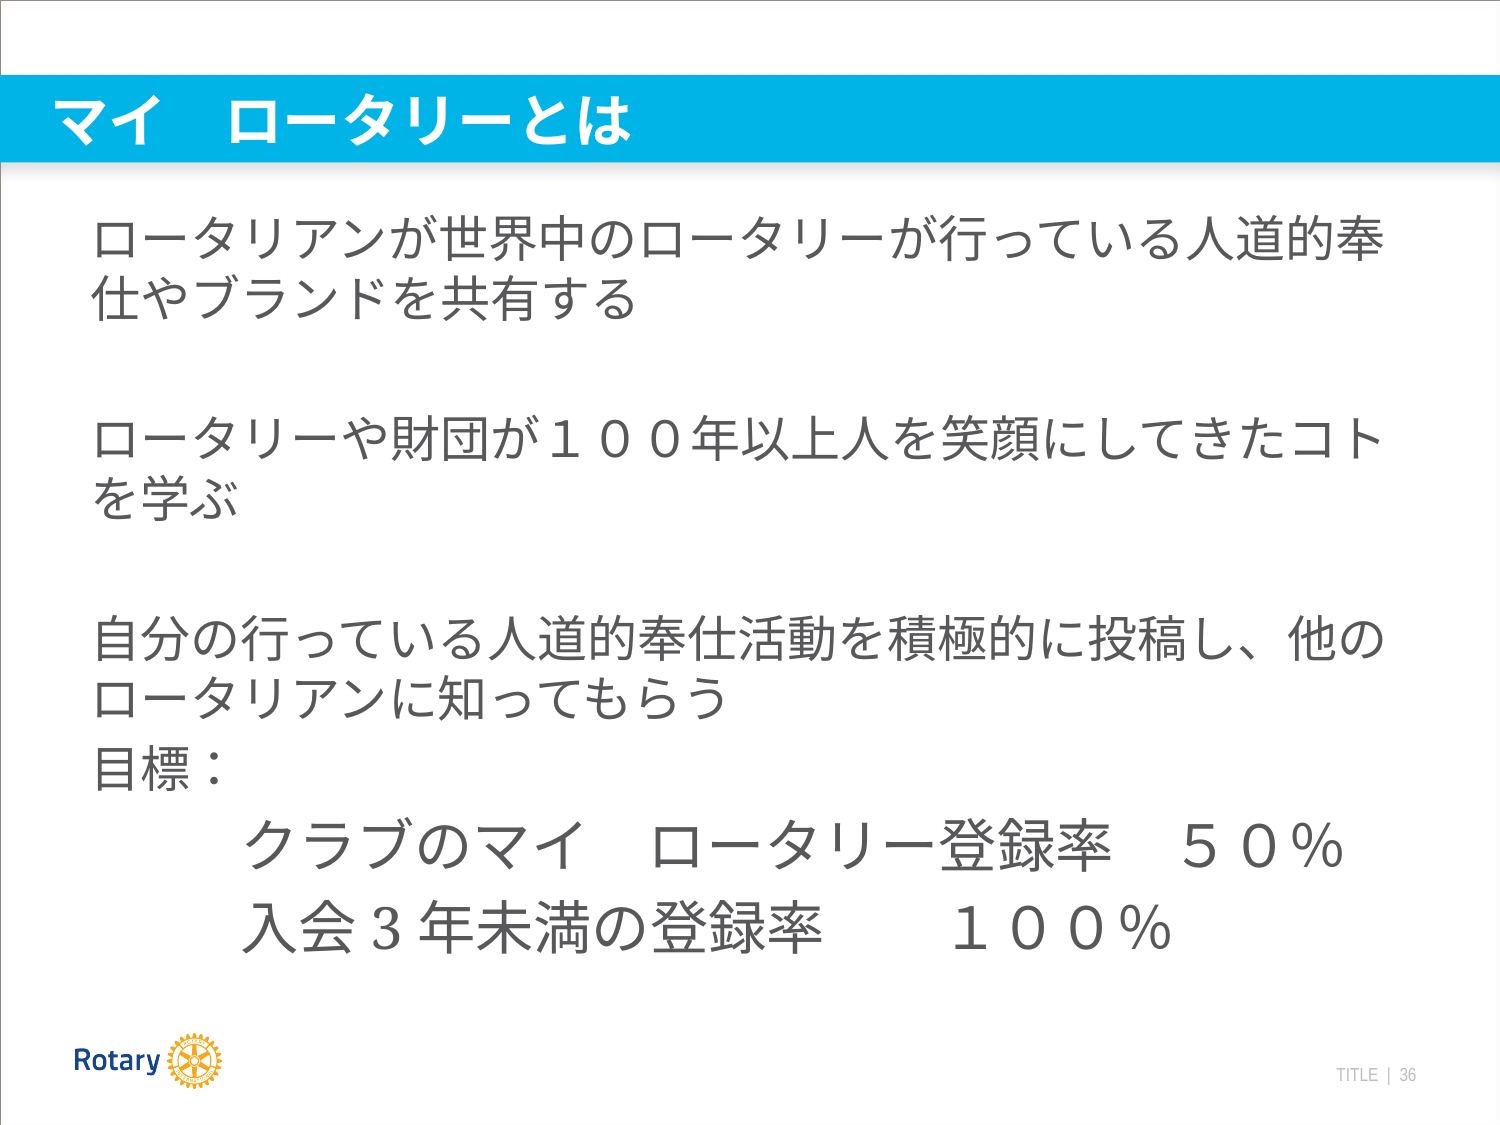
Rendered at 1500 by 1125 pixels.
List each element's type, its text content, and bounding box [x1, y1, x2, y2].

list ロータリアンが世界中のロータリーが行っている人道的奉仕やブランドを共有する ロータリーや財団が１００年以上人を笑顔にしてきたコトを学ぶ 自分の行っている人道的奉仕活動を積極的に投稿し、他のロータリアンに知ってもらう 目標： クラブのマイ ロータリー登録率 ５０％ 入会3年未満の登録率 １００％ [75, 200, 1425, 938]
title マイ ロータリーとは [50, 75, 1488, 163]
picture [75, 1033, 222, 1089]
